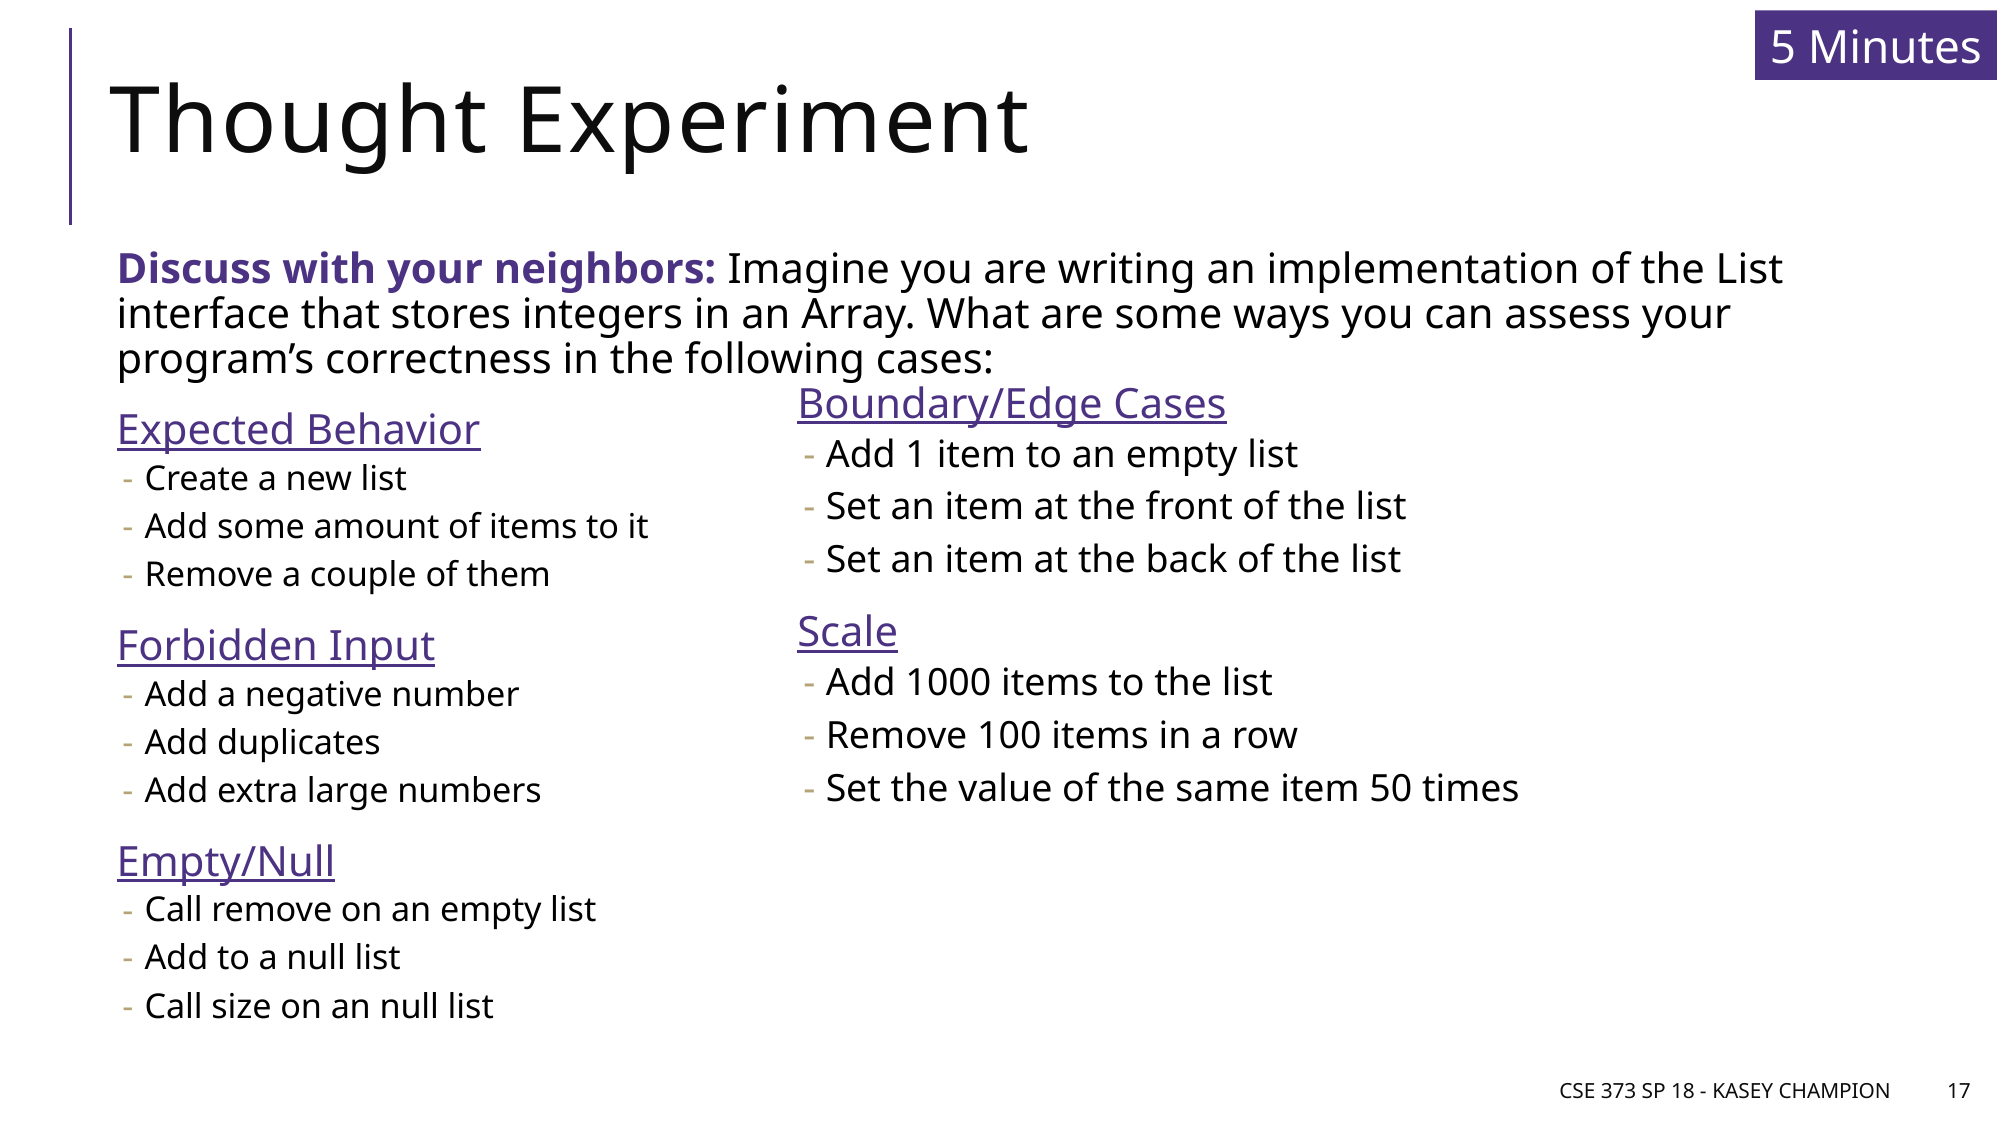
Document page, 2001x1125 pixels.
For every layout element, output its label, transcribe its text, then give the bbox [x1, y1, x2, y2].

title Thought Experiment [94, 43, 1930, 210]
text_box 5 Minutes [1755, 10, 1997, 80]
footer CSE 373 SP 18 - Kasey Champion [1579, 1069, 1906, 1115]
slide_number 17 [1916, 1069, 1986, 1115]
text_box Boundary/Edge Cases Add 1 item to an empty list Set an item at the front of the list Set an item at the back of the list Scale Add 1000 items to the list Remove 100 items in a row Set the value of the same item 50 times [774, 378, 1579, 1125]
list Discuss with your neighbors: Imagine you are writing an implementation of the List interface that stores integers in an Array. What are some ways you can assess your program’s correctness in the following cases: Expected Behavior Create a new list Add some amount of items to it Remove a couple of them Forbidden Input Add a negative number Add duplicates Add extra large numbers Empty/Null Call remove on an empty list Add to a null list Call size on an null list [94, 240, 1906, 1035]
